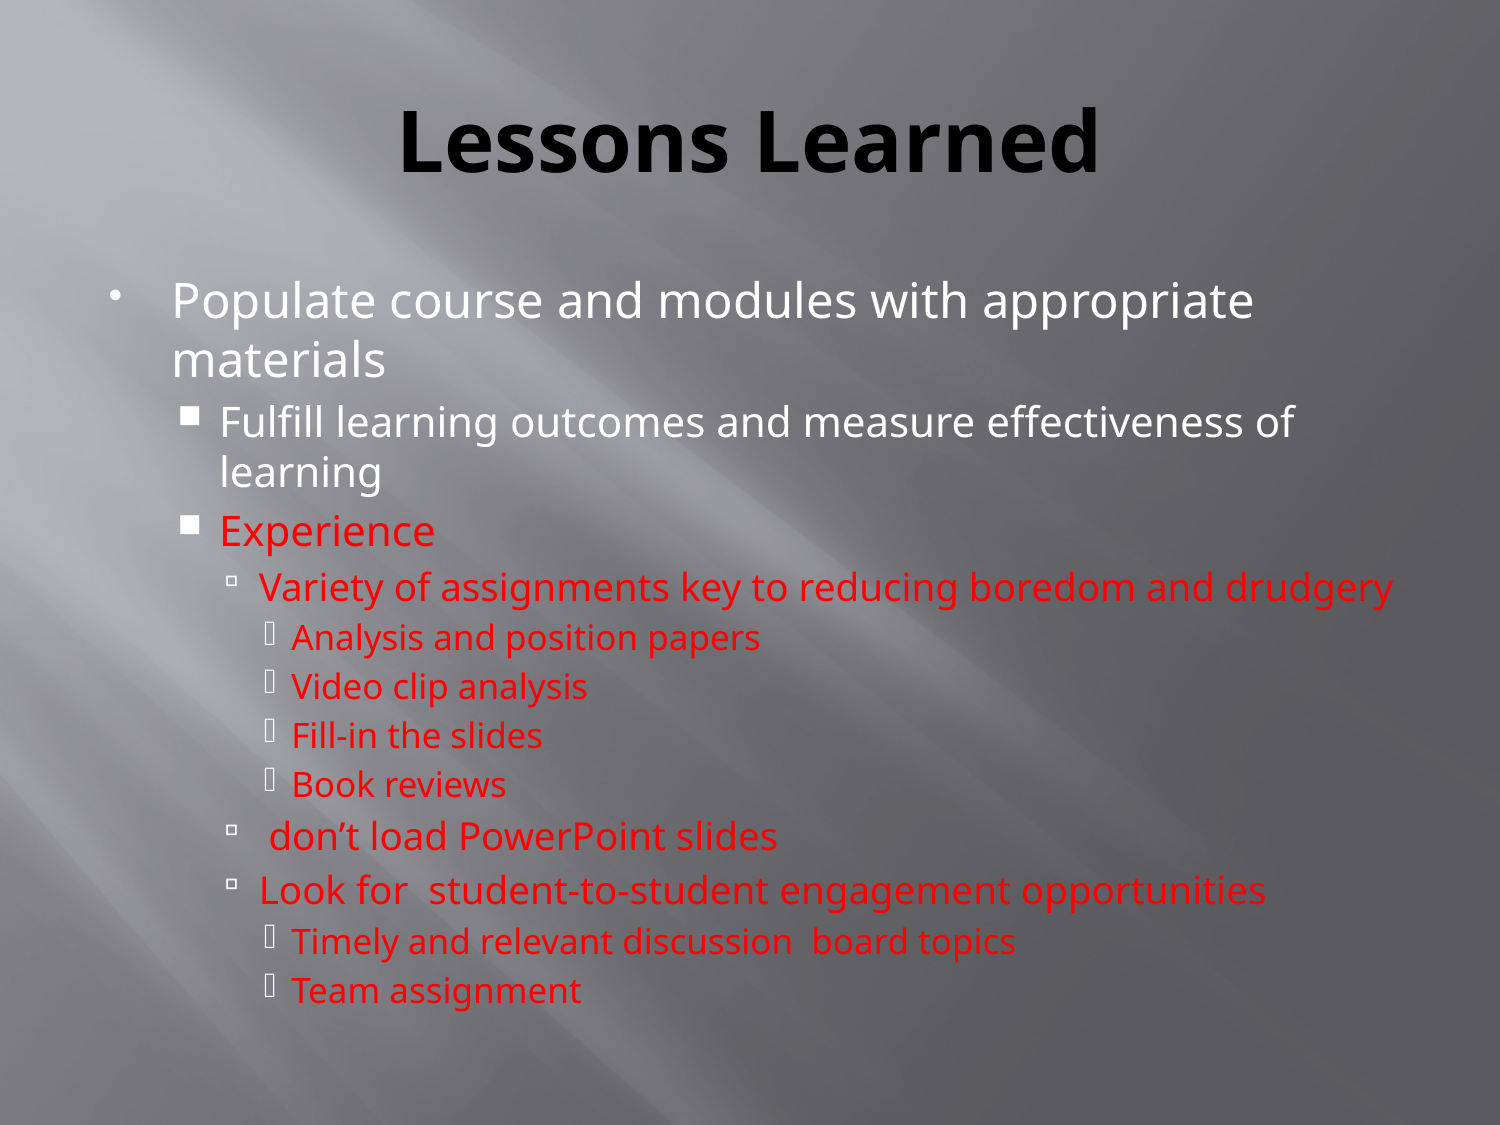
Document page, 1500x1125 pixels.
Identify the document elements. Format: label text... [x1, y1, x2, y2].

title Lessons Learned [75, 45, 1425, 233]
list Populate course and modules with appropriate materials Fulfill learning outcomes and measure effectiveness of learning Experience Variety of assignments key to reducing boredom and drudgery Analysis and position papers Video clip analysis Fill-in the slides Book reviews don’t load PowerPoint slides Look for student-to-student engagement opportunities Timely and relevant discussion board topics Team assignment [75, 262, 1425, 1035]
